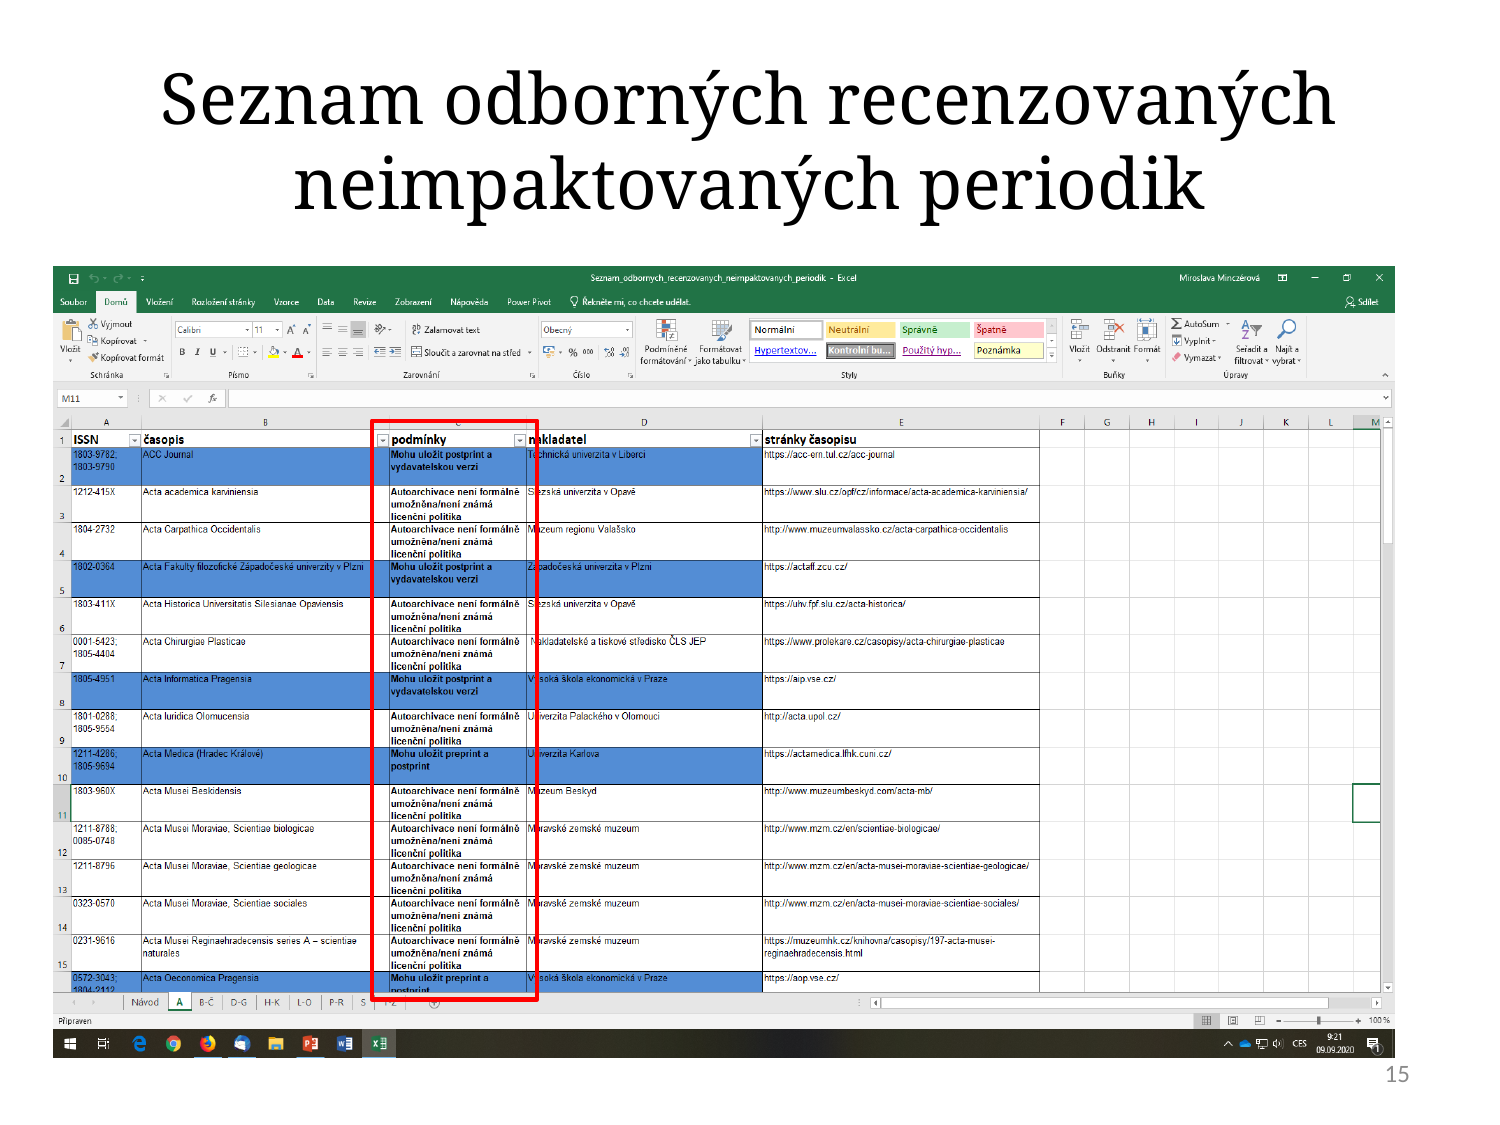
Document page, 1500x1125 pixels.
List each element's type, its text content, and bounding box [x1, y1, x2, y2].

title Seznam odborných recenzovaných neimpaktovaných periodik [75, 45, 1425, 233]
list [52, 266, 1396, 1059]
slide_number 15 [1074, 1042, 1425, 1103]
